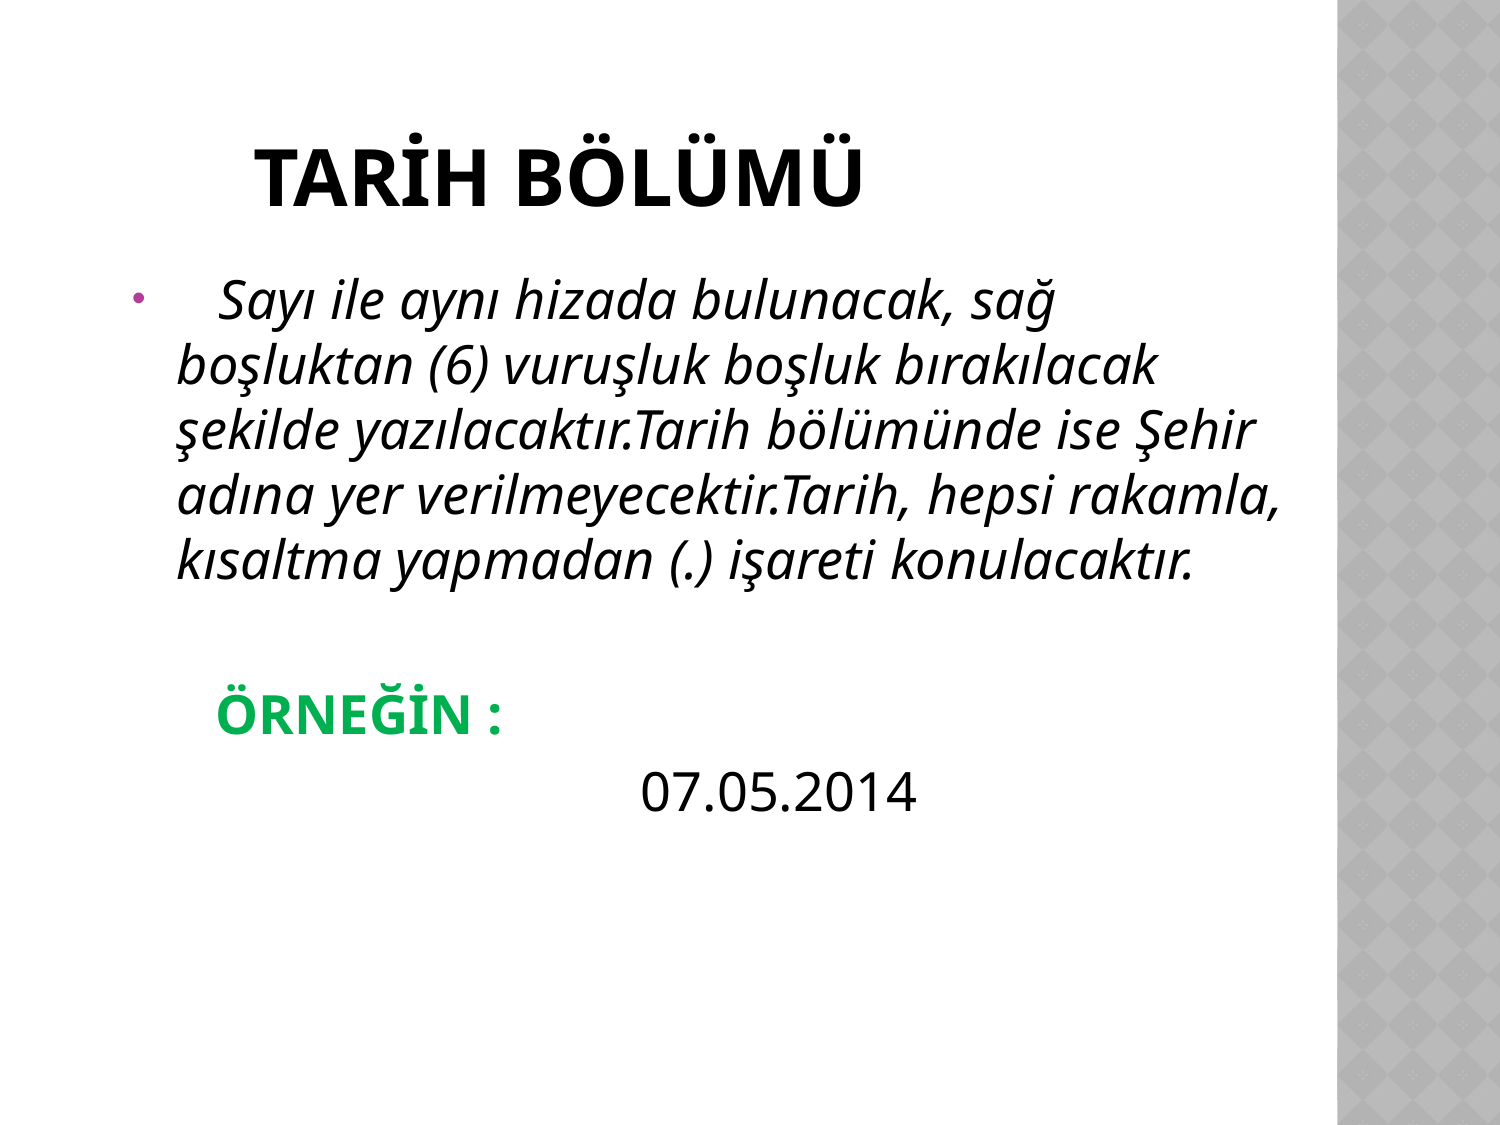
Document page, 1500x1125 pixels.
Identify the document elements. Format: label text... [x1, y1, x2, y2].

list Sayı ile aynı hizada bulunacak, sağ boşluktan (6) vuruşluk boşluk bırakılacak şekilde yazılacaktır.Tarih bölümünde ise Şehir adına yer verilmeyecektir.Tarih, hepsi rakamla, kısaltma yapmadan (.) işareti konulacaktır. ÖRNEĞİN : 07.05.2014 [117, 257, 1305, 1053]
title tarİH BÖLÜMÜ [0, 35, 1059, 223]
